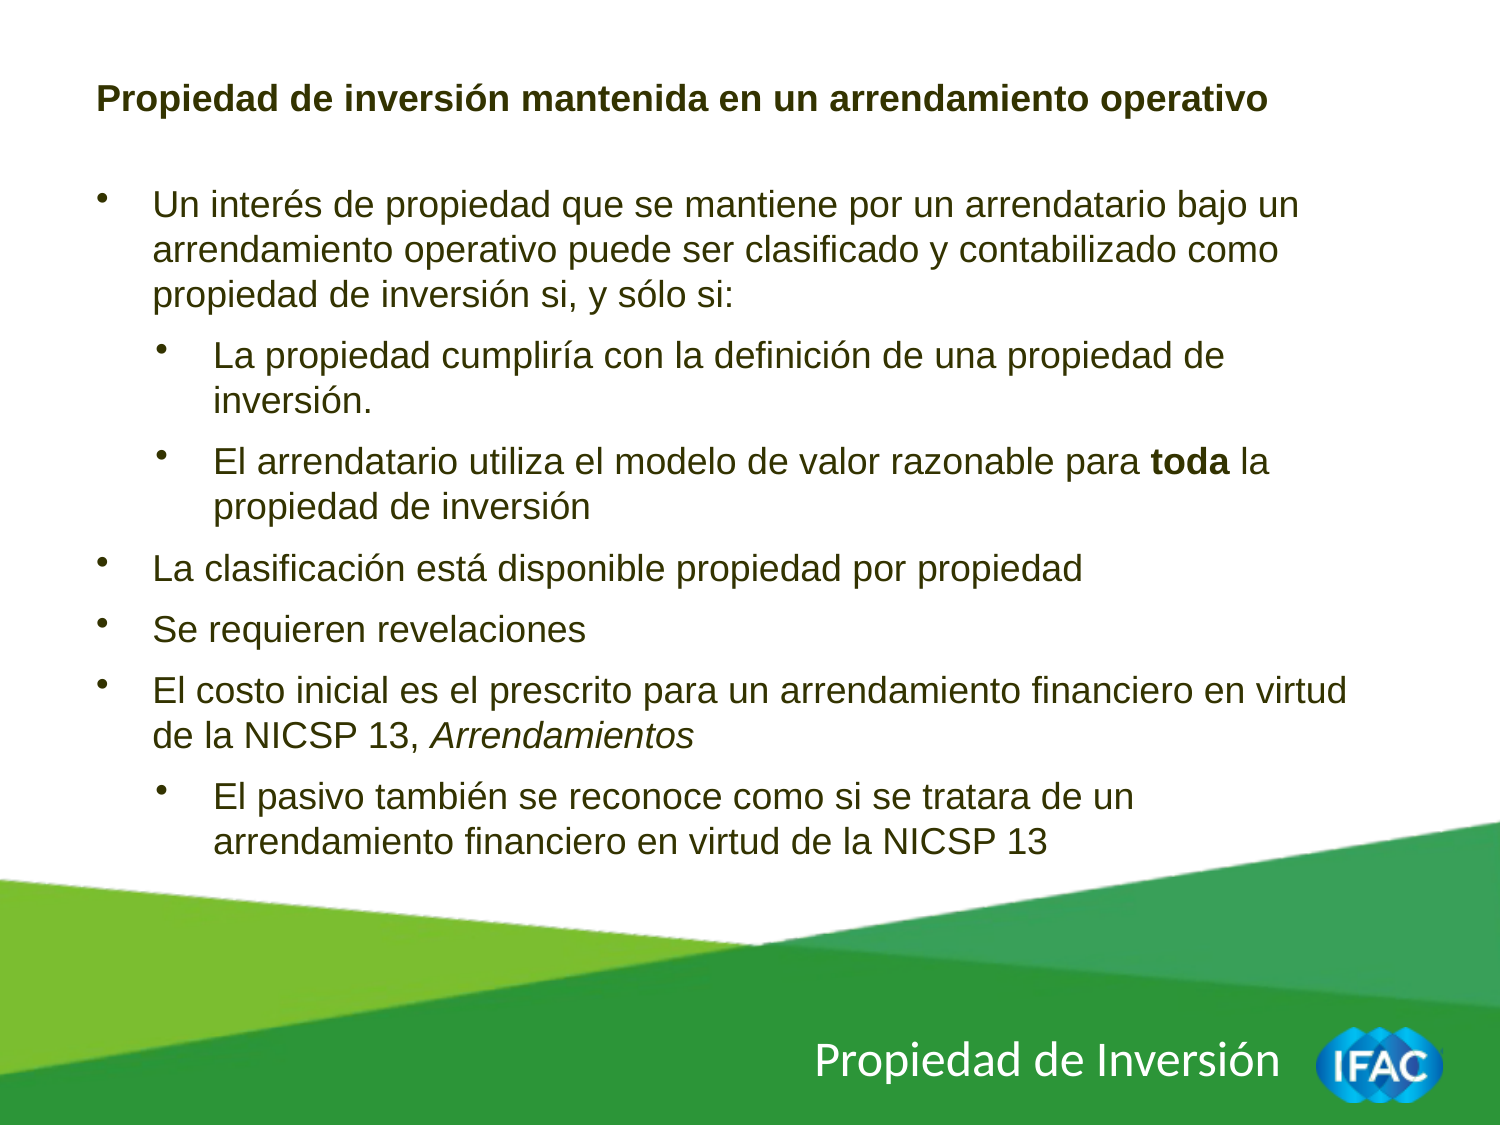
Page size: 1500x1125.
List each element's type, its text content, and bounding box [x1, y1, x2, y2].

text_box Propiedad de inversión mantenida en un arrendamiento operativo Un interés de propiedad que se mantiene por un arrendatario bajo un arrendamiento operativo puede ser clasificado y contabilizado como propiedad de inversión si, y sólo si: La propiedad cumpliría con la definición de una propiedad de inversión. El arrendatario utiliza el modelo de valor razonable para toda la propiedad de inversión La clasificación está disponible propiedad por propiedad Se requieren revelaciones El costo inicial es el prescrito para un arrendamiento financiero en virtud de la NICSP 13, Arrendamientos El pasivo también se reconoce como si se tratara de un arrendamiento financiero en virtud de la NICSP 13 [81, 66, 1365, 870]
picture [0, 738, 1500, 1125]
text_box Propiedad de Inversión [87, 1018, 1296, 1094]
